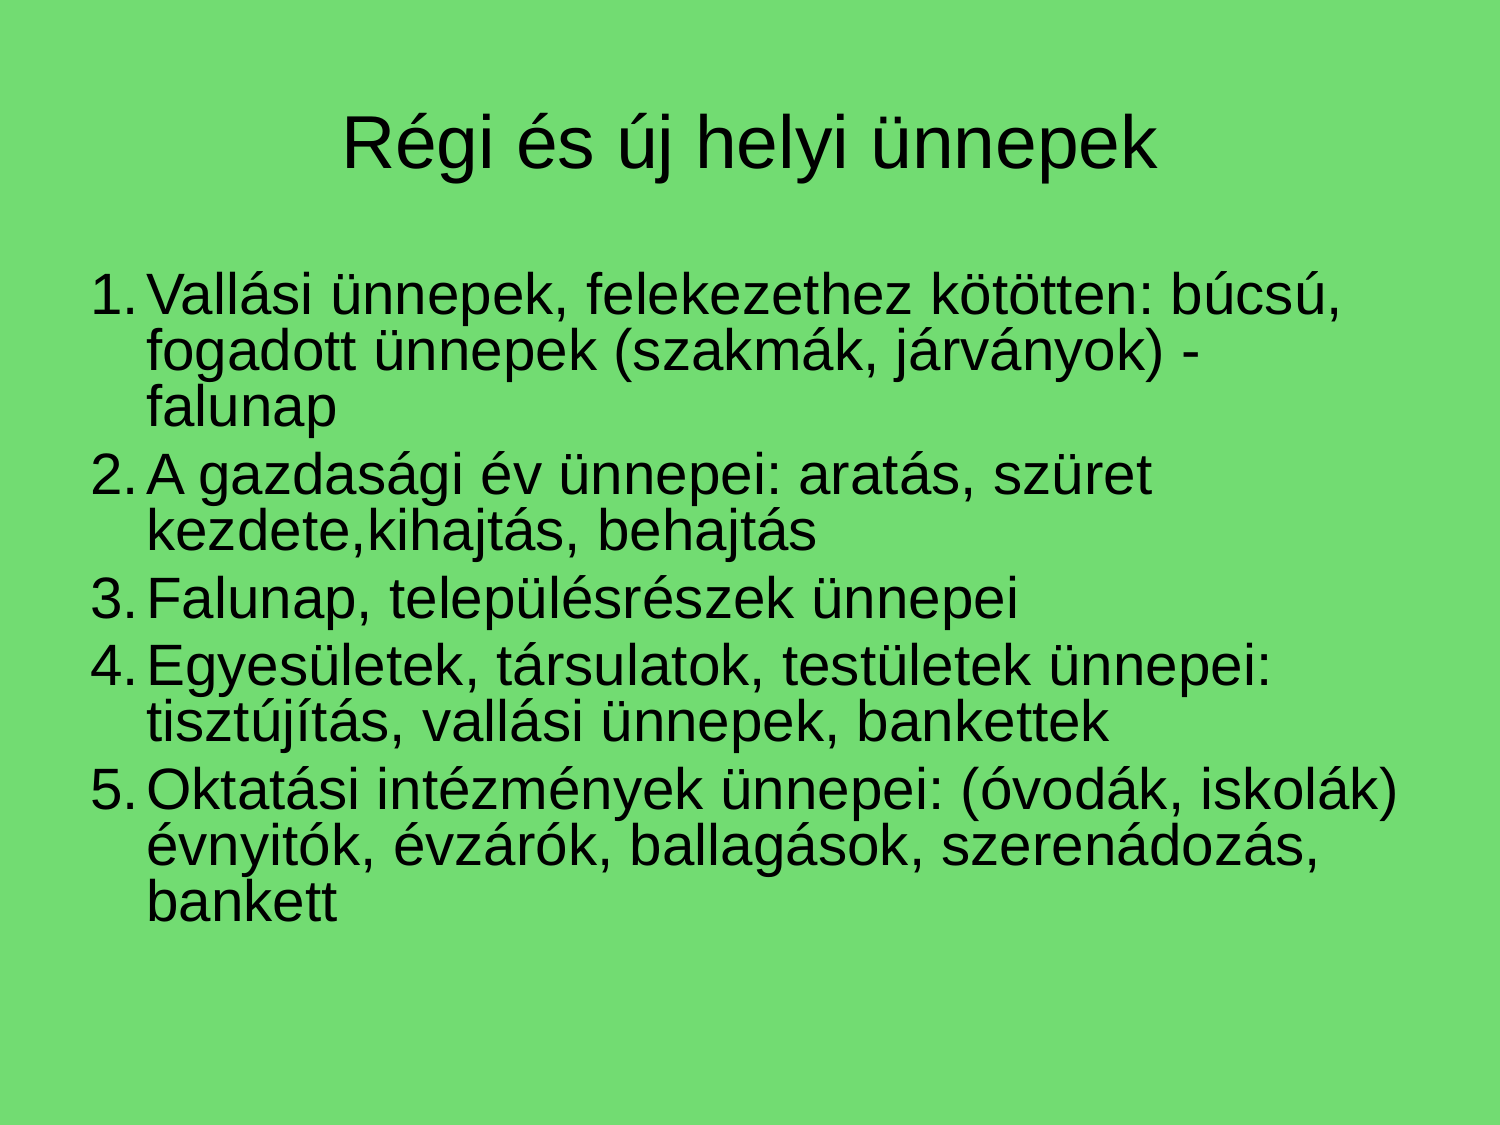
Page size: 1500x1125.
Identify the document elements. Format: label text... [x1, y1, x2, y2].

title Régi és új helyi ünnepek [75, 45, 1425, 233]
list Vallási ünnepek, felekezethez kötötten: búcsú, fogadott ünnepek (szakmák, járványok) - falunap A gazdasági év ünnepei: aratás, szüret kezdete,kihajtás, behajtás Falunap, településrészek ünnepei Egyesületek, társulatok, testületek ünnepei: tisztújítás, vallási ünnepek, bankettek Oktatási intézmények ünnepei: (óvodák, iskolák) évnyitók, évzárók, ballagások, szerenádozás, bankett [75, 262, 1425, 1005]
